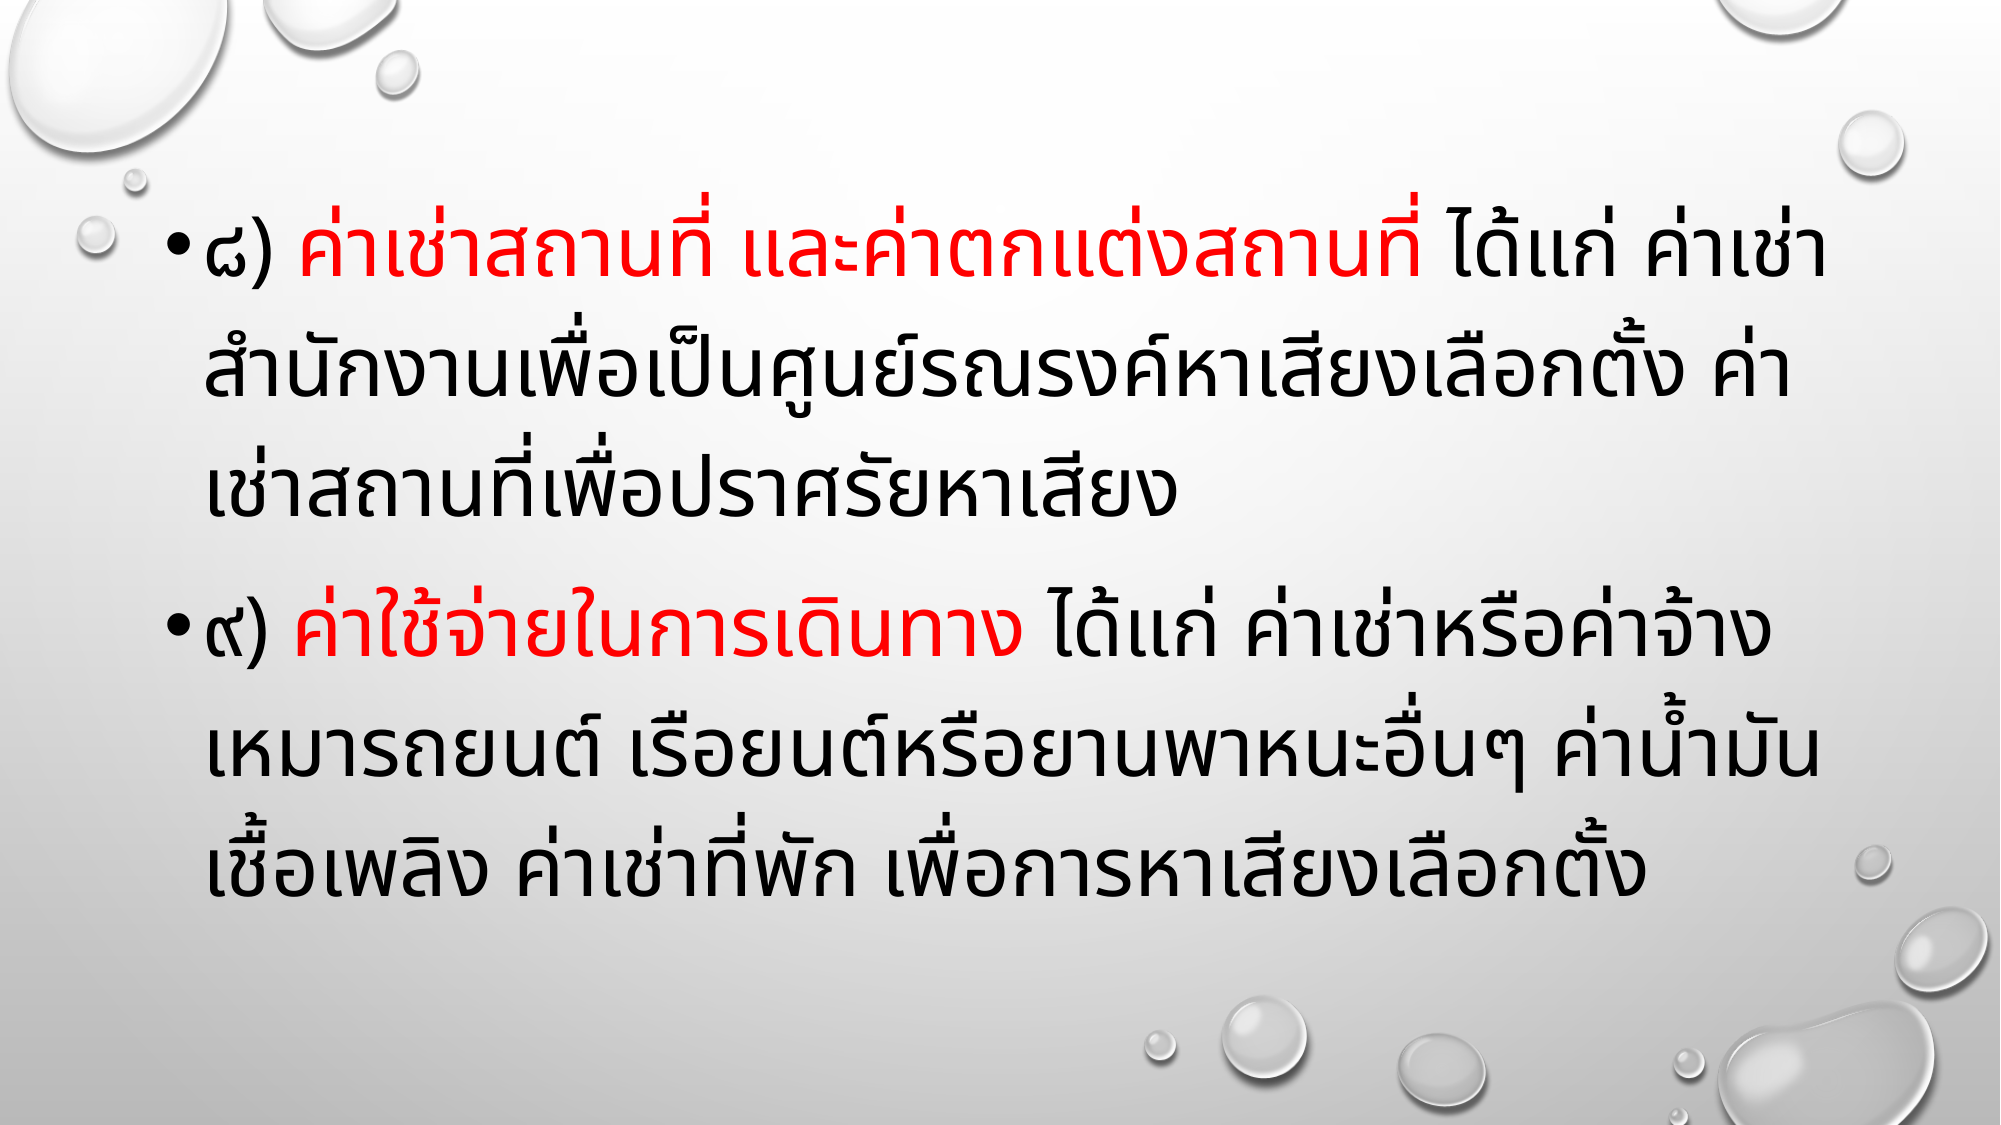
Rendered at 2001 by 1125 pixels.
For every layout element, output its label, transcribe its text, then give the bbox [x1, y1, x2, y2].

list ๘) ค่าเช่าสถานที่ และค่าตกแต่งสถานที่ ได้แก่ ค่าเช่าสำนักงานเพื่อเป็นศูนย์รณรงค์หาเสียงเลือกตั้ง ค่าเช่าสถานที่เพื่อปราศรัยหาเสียง ๙) ค่าใช้จ่ายในการเดินทาง ได้แก่ ค่าเช่าหรือค่าจ้างเหมารถยนต์ เรือยนต์หรือยานพาหนะอื่นๆ ค่าน้ำมันเชื้อเพลิง ค่าเช่าที่พัก เพื่อการหาเสียงเลือกตั้ง [149, 165, 1850, 950]
picture [0, 0, 2000, 1125]
